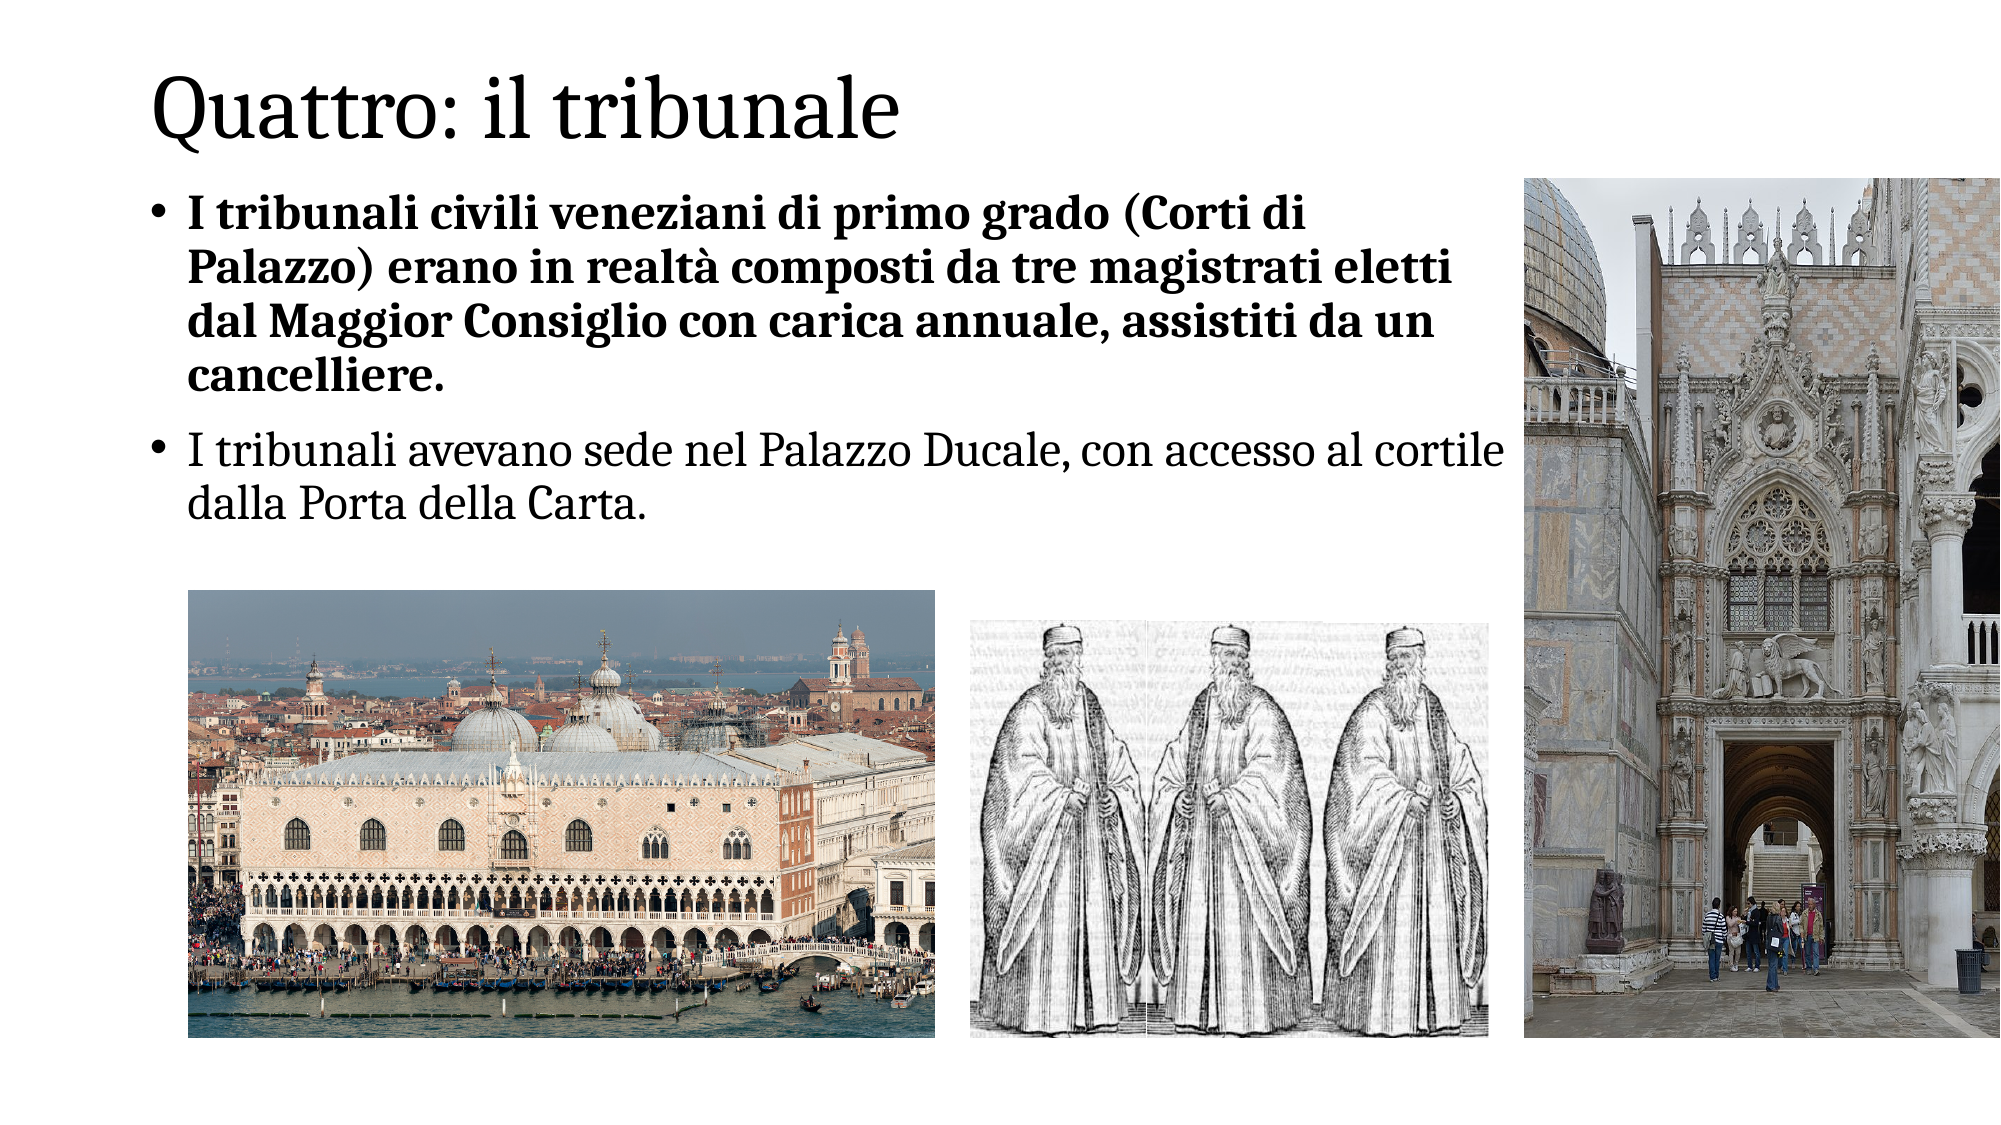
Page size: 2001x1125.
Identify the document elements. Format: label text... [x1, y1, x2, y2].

title Quattro: il tribunale [137, 0, 1863, 218]
picture [188, 589, 935, 1038]
list I tribunali civili veneziani di primo grado (Corti di Palazzo) erano in realtà composti da tre magistrati eletti dal Maggior Consiglio con carica annuale, assistiti da un cancelliere. I tribunali avevano sede nel Palazzo Ducale, con accesso al cortile dalla Porta della Carta. [134, 178, 1522, 563]
picture [1524, 178, 2000, 1038]
picture [970, 620, 1489, 1038]
